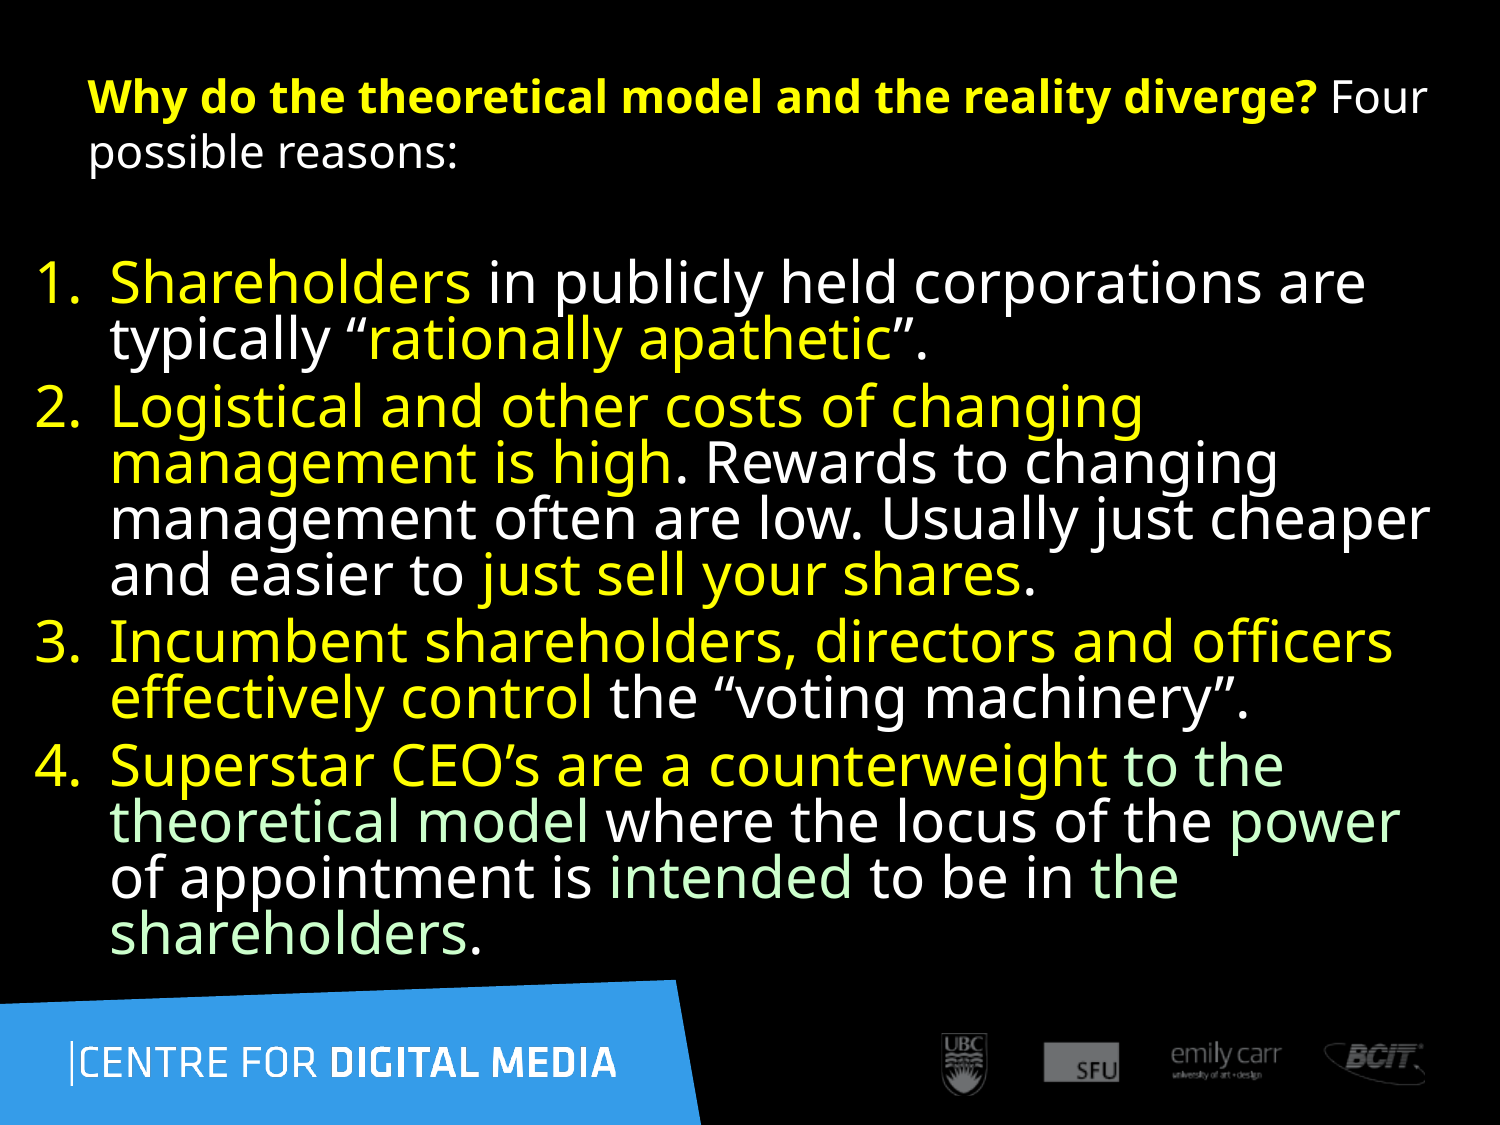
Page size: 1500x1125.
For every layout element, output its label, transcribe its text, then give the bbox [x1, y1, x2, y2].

title Why do the theoretical model and the reality diverge? Four possible reasons: [75, 0, 1500, 247]
list Shareholders in publicly held corporations are typically “rationally apathetic”. Logistical and other costs of changing management is high. Rewards to changing management often are low. Usually just cheaper and easier to just sell your shares. Incumbent shareholders, directors and officers effectively control the “voting machinery”. Superstar CEO’s are a counterweight to the theoretical model where the locus of the power of appointment is intended to be in the shareholders. [21, 246, 1478, 964]
